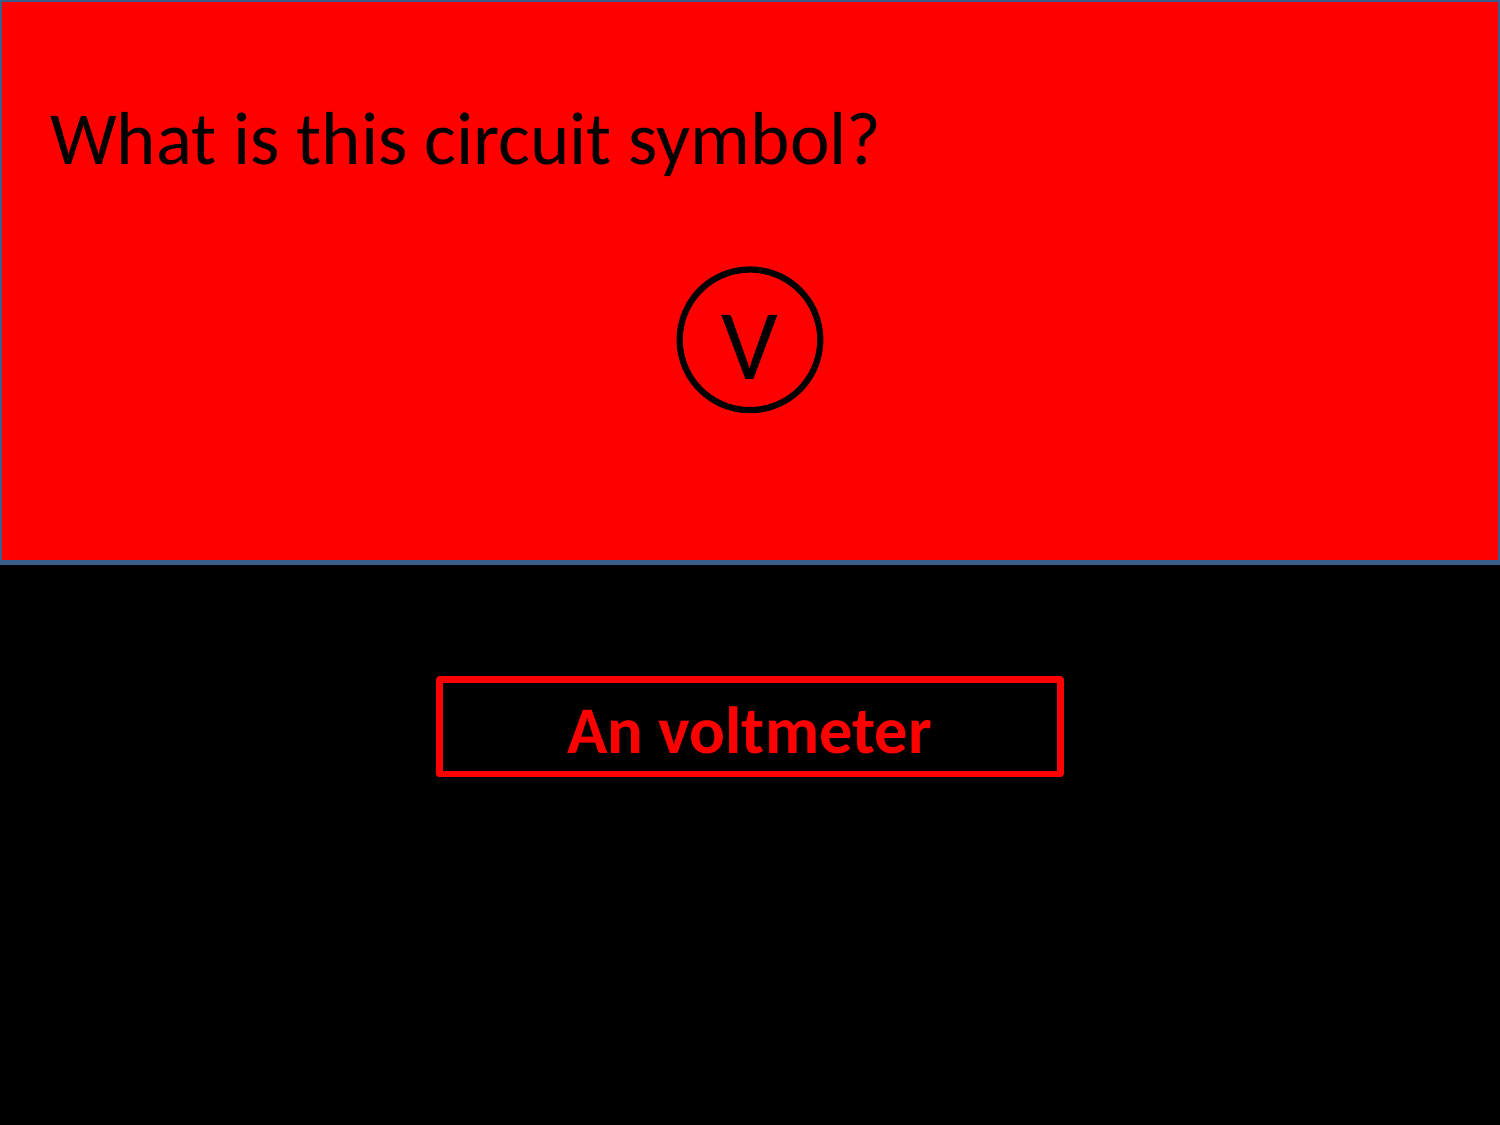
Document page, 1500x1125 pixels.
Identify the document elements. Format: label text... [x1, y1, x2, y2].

text_box What is this circuit symbol? [35, 81, 1067, 187]
text_box An voltmeter [439, 679, 1061, 775]
text_box [0, 0, 1500, 565]
text_box V [677, 267, 823, 413]
